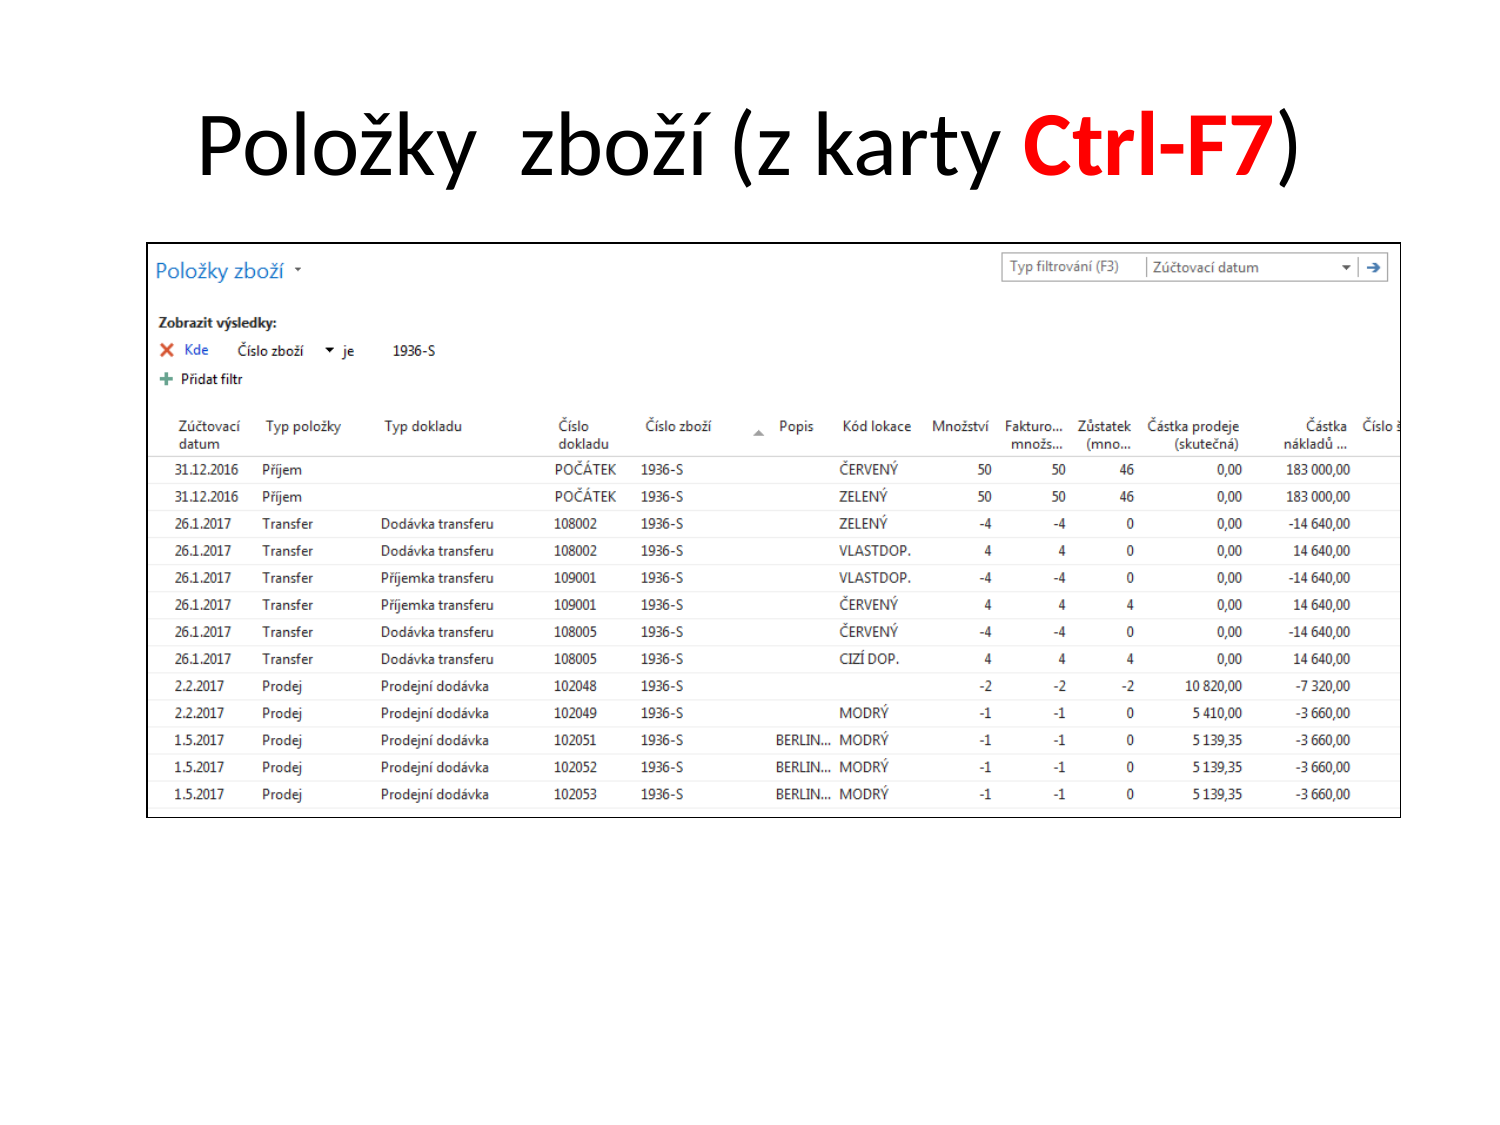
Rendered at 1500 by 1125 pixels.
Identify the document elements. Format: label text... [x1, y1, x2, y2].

picture [147, 243, 1400, 817]
title Položky zboží (z karty Ctrl-F7) [75, 45, 1425, 233]
